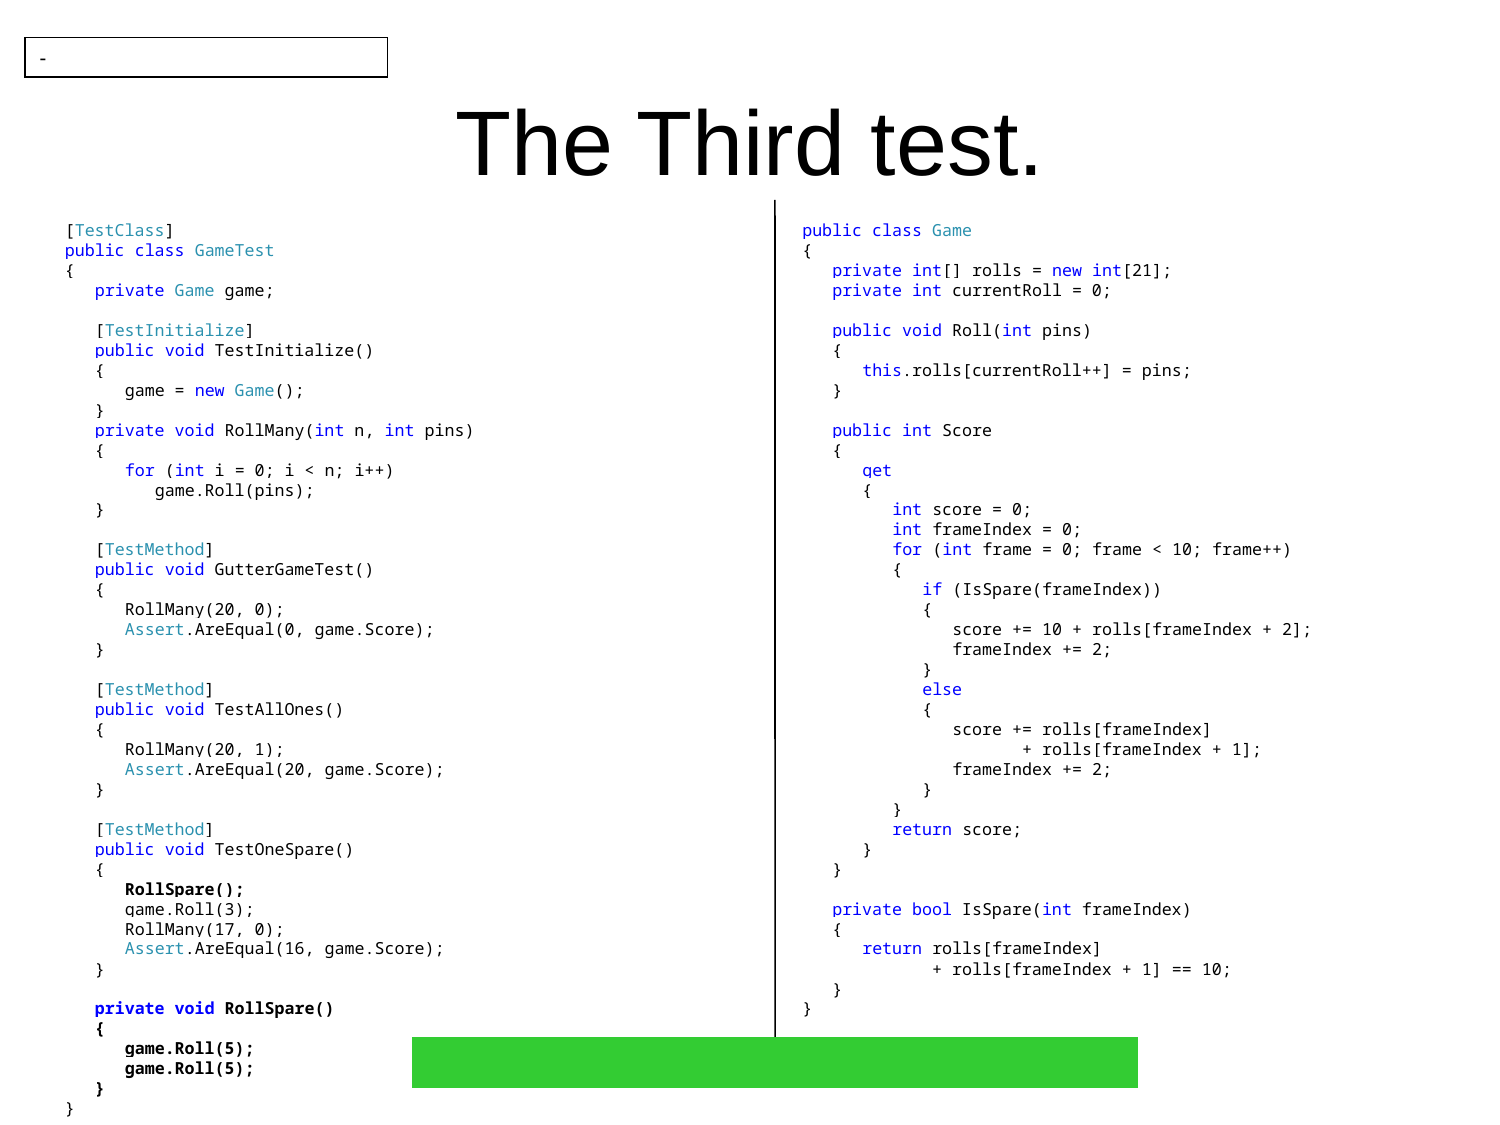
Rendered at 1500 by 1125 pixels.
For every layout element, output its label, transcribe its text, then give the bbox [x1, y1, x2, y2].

text_box [412, 1037, 1138, 1088]
text_box - [24, 37, 388, 78]
title The Third test. [75, 45, 1425, 233]
text_box [TestClass] public class GameTest { private Game game; [TestInitialize] public void TestInitialize() { game = new Game(); } private void RollMany(int n, int pins) { for (int i = 0; i < n; i++) game.Roll(pins); } [TestMethod] public void GutterGameTest() { RollMany(20, 0); Assert.AreEqual(0, game.Score); } [TestMethod] public void TestAllOnes() { RollMany(20, 1); Assert.AreEqual(20, game.Score); } [TestMethod] public void TestOneSpare() { RollSpare(); game.Roll(3); RollMany(17, 0); Assert.AreEqual(16, game.Score); } private void RollSpare() { game.Roll(5); game.Roll(5); } } [49, 212, 713, 1125]
text_box public class Game { private int[] rolls = new int[21]; private int currentRoll = 0; public void Roll(int pins) { this.rolls[currentRoll++] = pins; } public int Score { get { int score = 0; int frameIndex = 0; for (int frame = 0; frame < 10; frame++) { if (IsSpare(frameIndex)) { score += 10 + rolls[frameIndex + 2]; frameIndex += 2; } else { score += rolls[frameIndex] + rolls[frameIndex + 1]; frameIndex += 2; } } return score; } } private bool IsSpare(int frameIndex) { return rolls[frameIndex] + rolls[frameIndex + 1] == 10; } } [787, 212, 1450, 1026]
